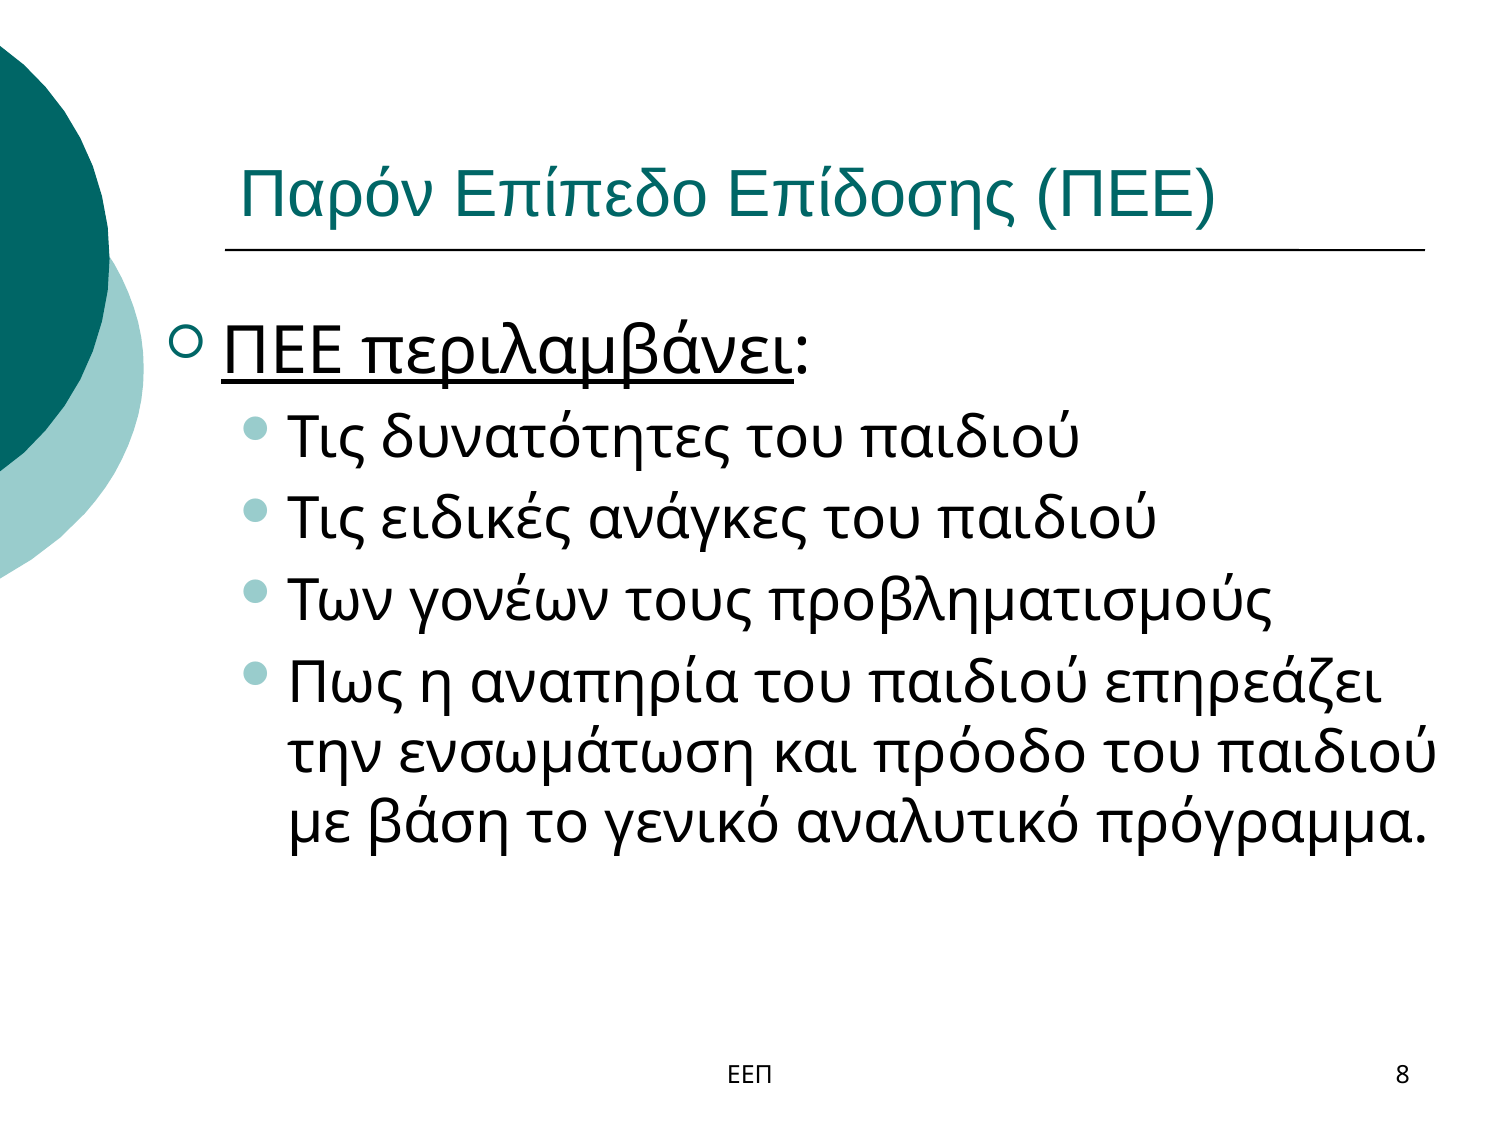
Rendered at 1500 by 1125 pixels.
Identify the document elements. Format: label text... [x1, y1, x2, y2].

footer ΕΕΠ [512, 1025, 988, 1100]
title Παρόν Επίπεδο Επίδοσης (ΠΕΕ) [224, 49, 1425, 237]
list ΠΕΕ περιλαμβάνει: Τις δυνατότητες του παιδιού Τις ειδικές ανάγκες του παιδιού Των γονέων τους προβληματισμούς Πως η αναπηρία του παιδιού επηρεάζει την ενσωμάτωση και πρόοδο του παιδιού με βάση το γενικό αναλυτικό πρόγραμμα. [150, 299, 1463, 950]
slide_number 8 [1074, 1025, 1425, 1100]
